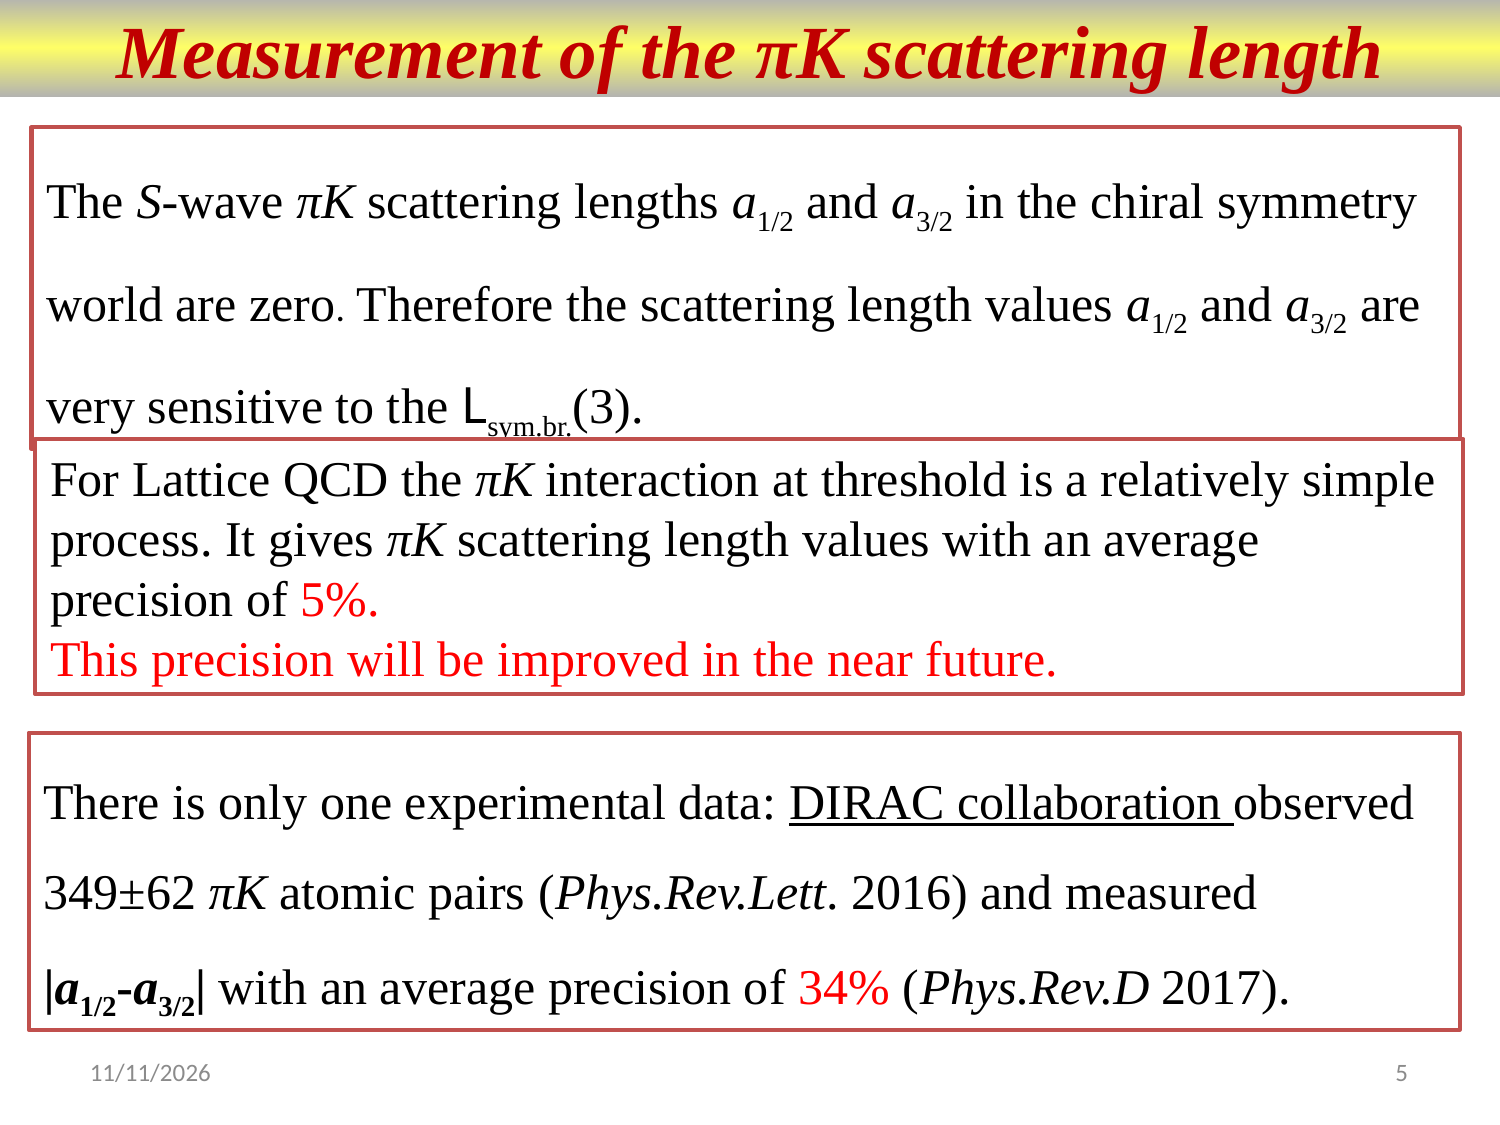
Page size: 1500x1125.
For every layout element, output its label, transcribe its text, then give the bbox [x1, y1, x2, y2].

text_box Measurement of the πK scattering length [0, 0, 1500, 97]
text_box There is only one experimental data: DIRAC collaboration observed 349±62 πK atomic pairs (Phys.Rev.Lett. 2016) and measured |a1/2-a3/2| with an average precision of 34% (Phys.Rev.D 2017). [27, 731, 1462, 1032]
text_box The S-wave πK scattering lengths a1/2 and a3/2 in the chiral symmetry world are zero. Therefore the scattering length values a1/2 and a3/2 are very sensitive to the Lsym.br.(3). [29, 125, 1462, 451]
text_box 02/22/2023 [75, 1042, 423, 1101]
text_box For Lattice QCD the πK interaction at threshold is a relatively simple process. It gives πK scattering length values with an average precision of 5%. This precision will be improved in the near future. [33, 437, 1465, 696]
text_box <number> [1074, 1042, 1423, 1101]
